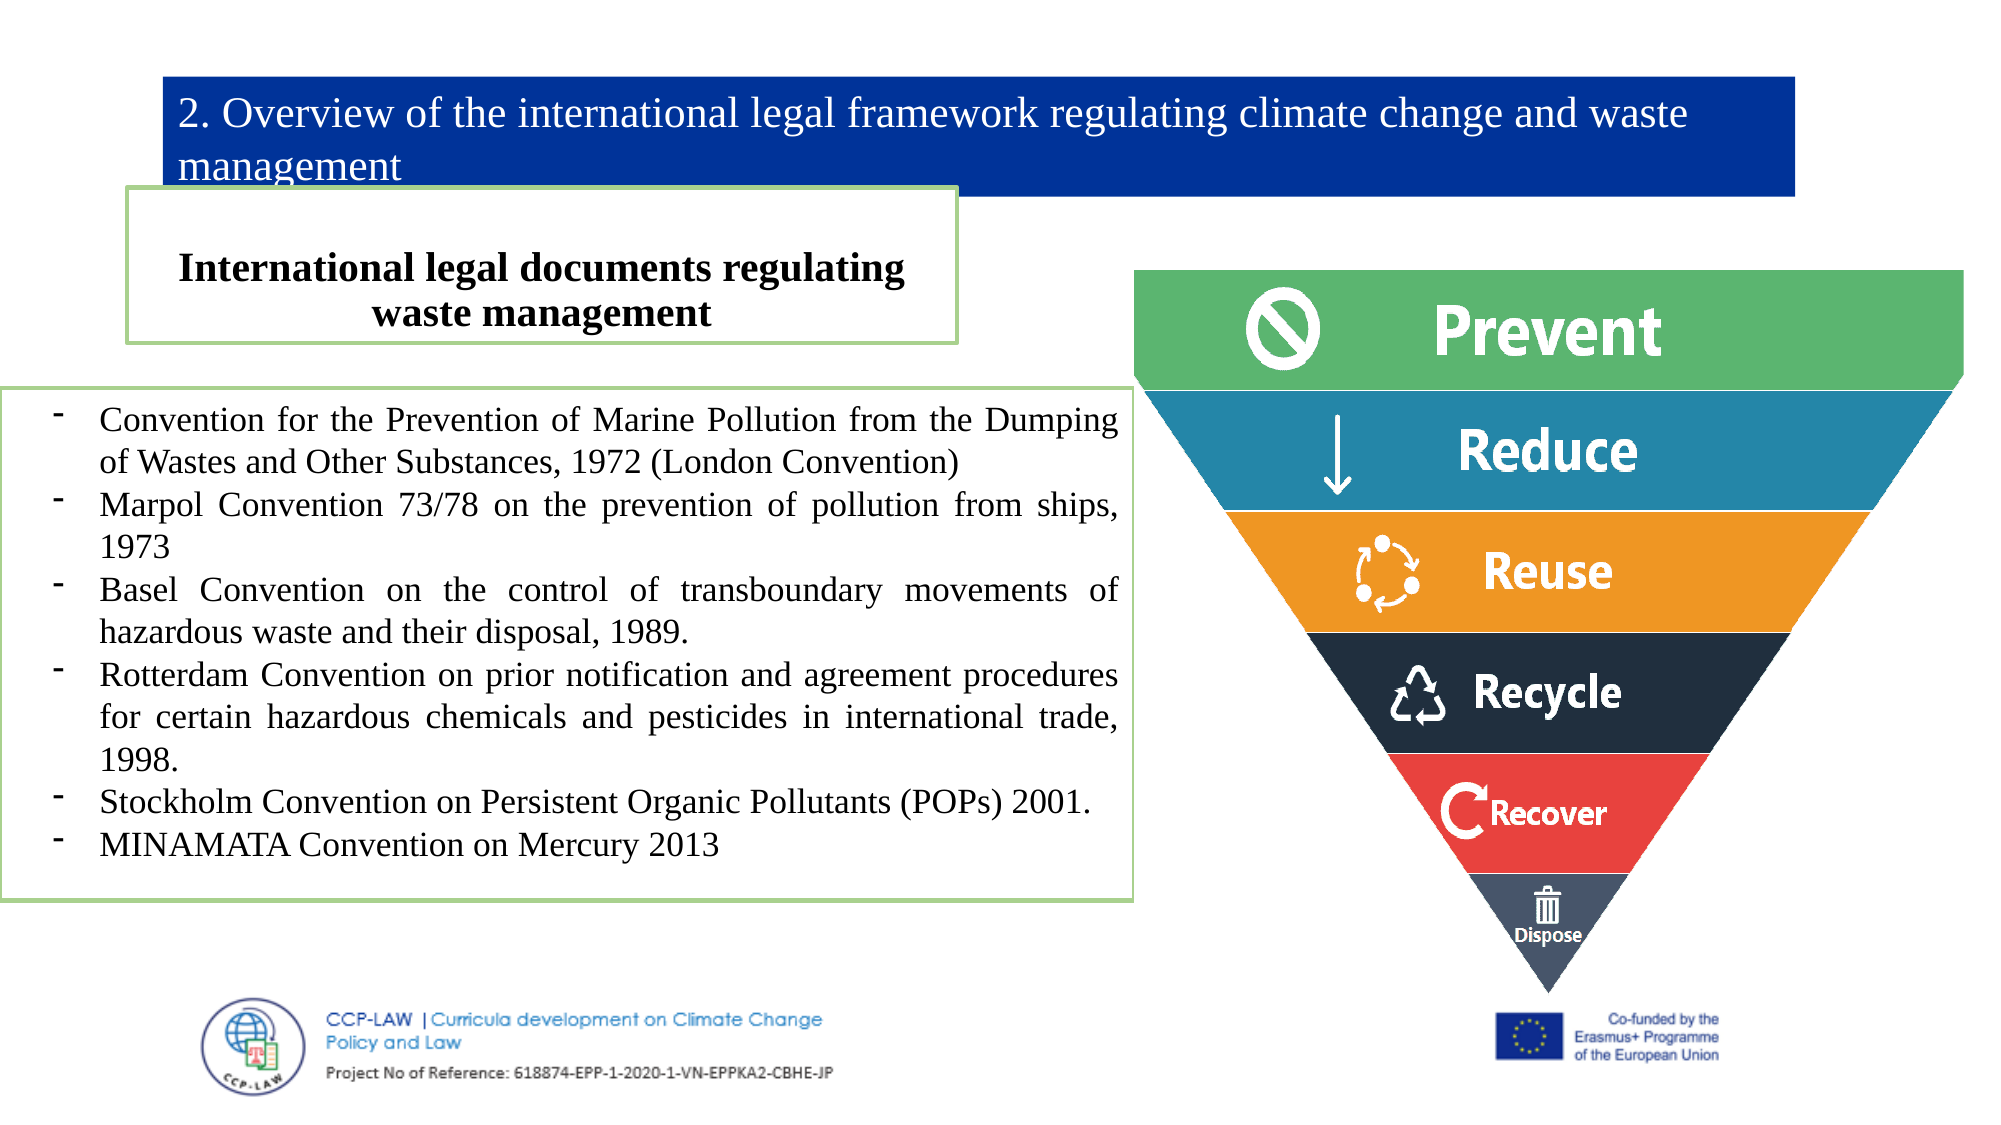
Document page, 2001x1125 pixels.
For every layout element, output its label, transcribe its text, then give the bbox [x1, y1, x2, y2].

title International legal documents regulating waste management [125, 185, 959, 345]
picture [183, 264, 1964, 1125]
text_box 2. Overview of the international legal framework regulating climate change and waste management [162, 76, 1796, 197]
list Convention for the Prevention of Marine Pollution from the Dumping of Wastes and Other Substances, 1972 (London Convention) Marpol Convention 73/78 on the prevention of pollution from ships, 1973 Basel Convention on the control of transboundary movements of hazardous waste and their disposal, 1989. Rotterdam Convention on prior notification and agreement procedures for certain hazardous chemicals and pesticides in international trade, 1998. Stockholm Convention on Persistent Organic Pollutants (POPs) 2001. MINAMATA Convention on Mercury 2013 [0, 386, 1128, 903]
